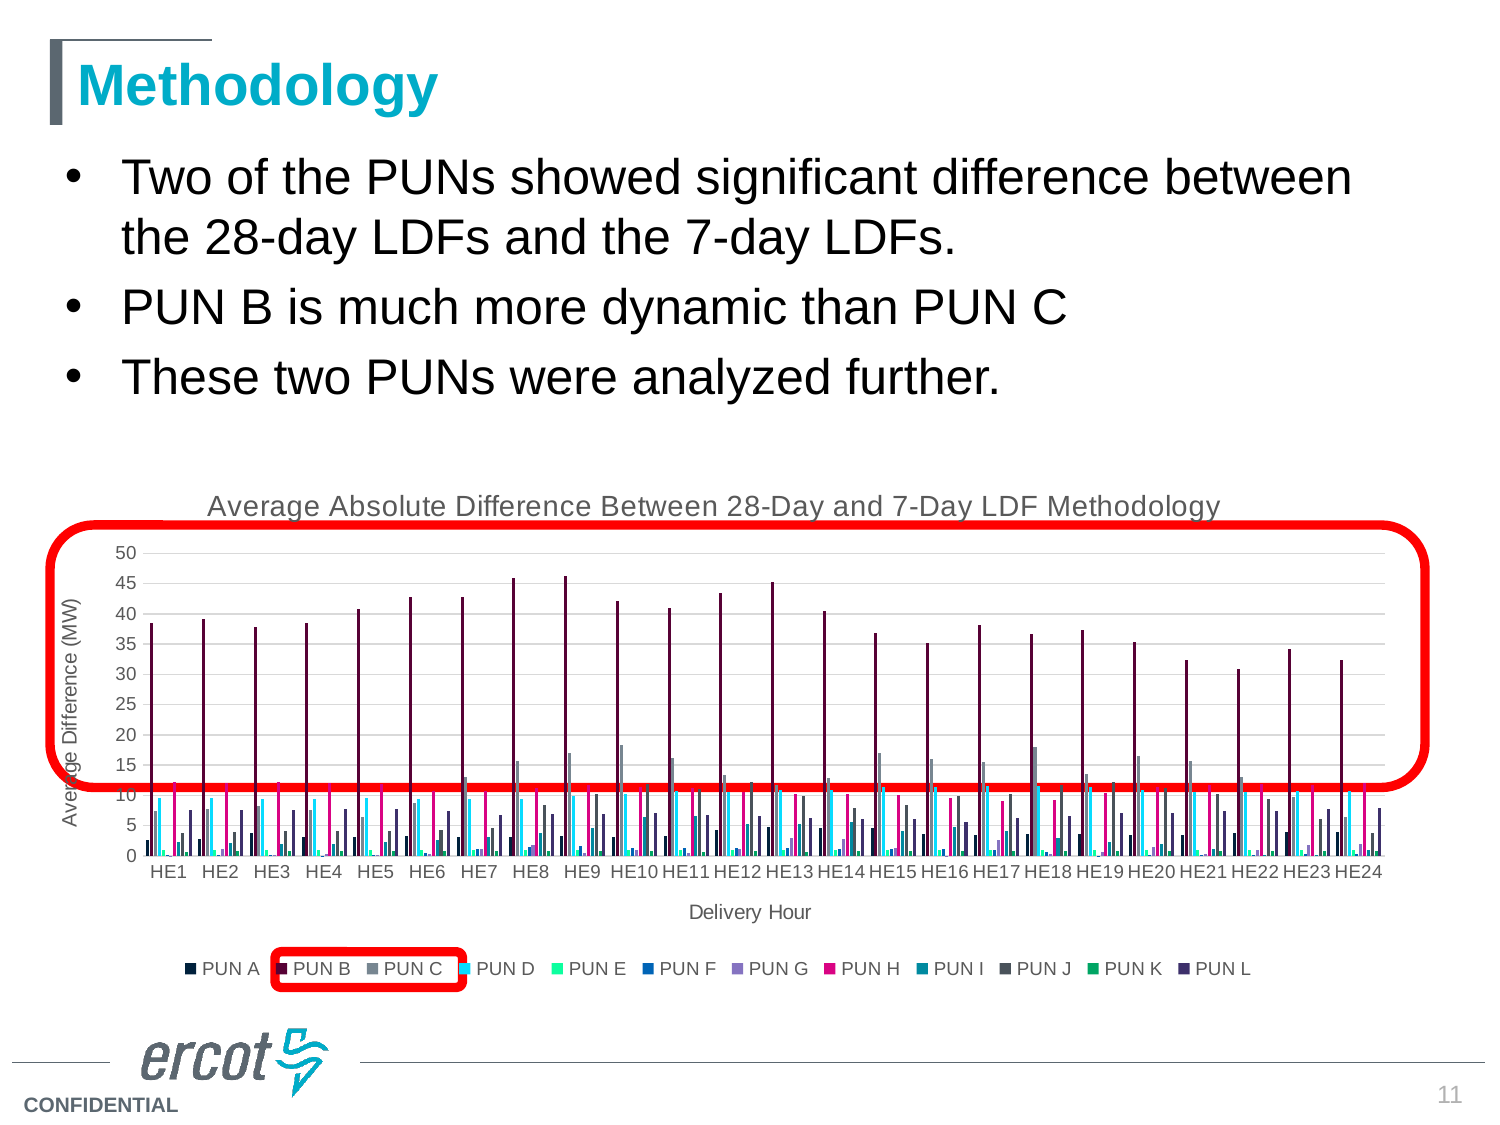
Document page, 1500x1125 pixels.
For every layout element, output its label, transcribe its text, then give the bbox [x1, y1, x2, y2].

chart [24, 462, 1413, 1001]
slide_number 11 [1412, 1076, 1488, 1112]
title Methodology [62, 39, 1450, 125]
picture [137, 1024, 332, 1100]
text_box [1416, 538, 1428, 774]
list Two of the PUNs showed significant difference between the 28-day LDFs and the 7-day LDFs. PUN B is much more dynamic than PUN C These two PUNs were analyzed further. [50, 137, 1450, 450]
